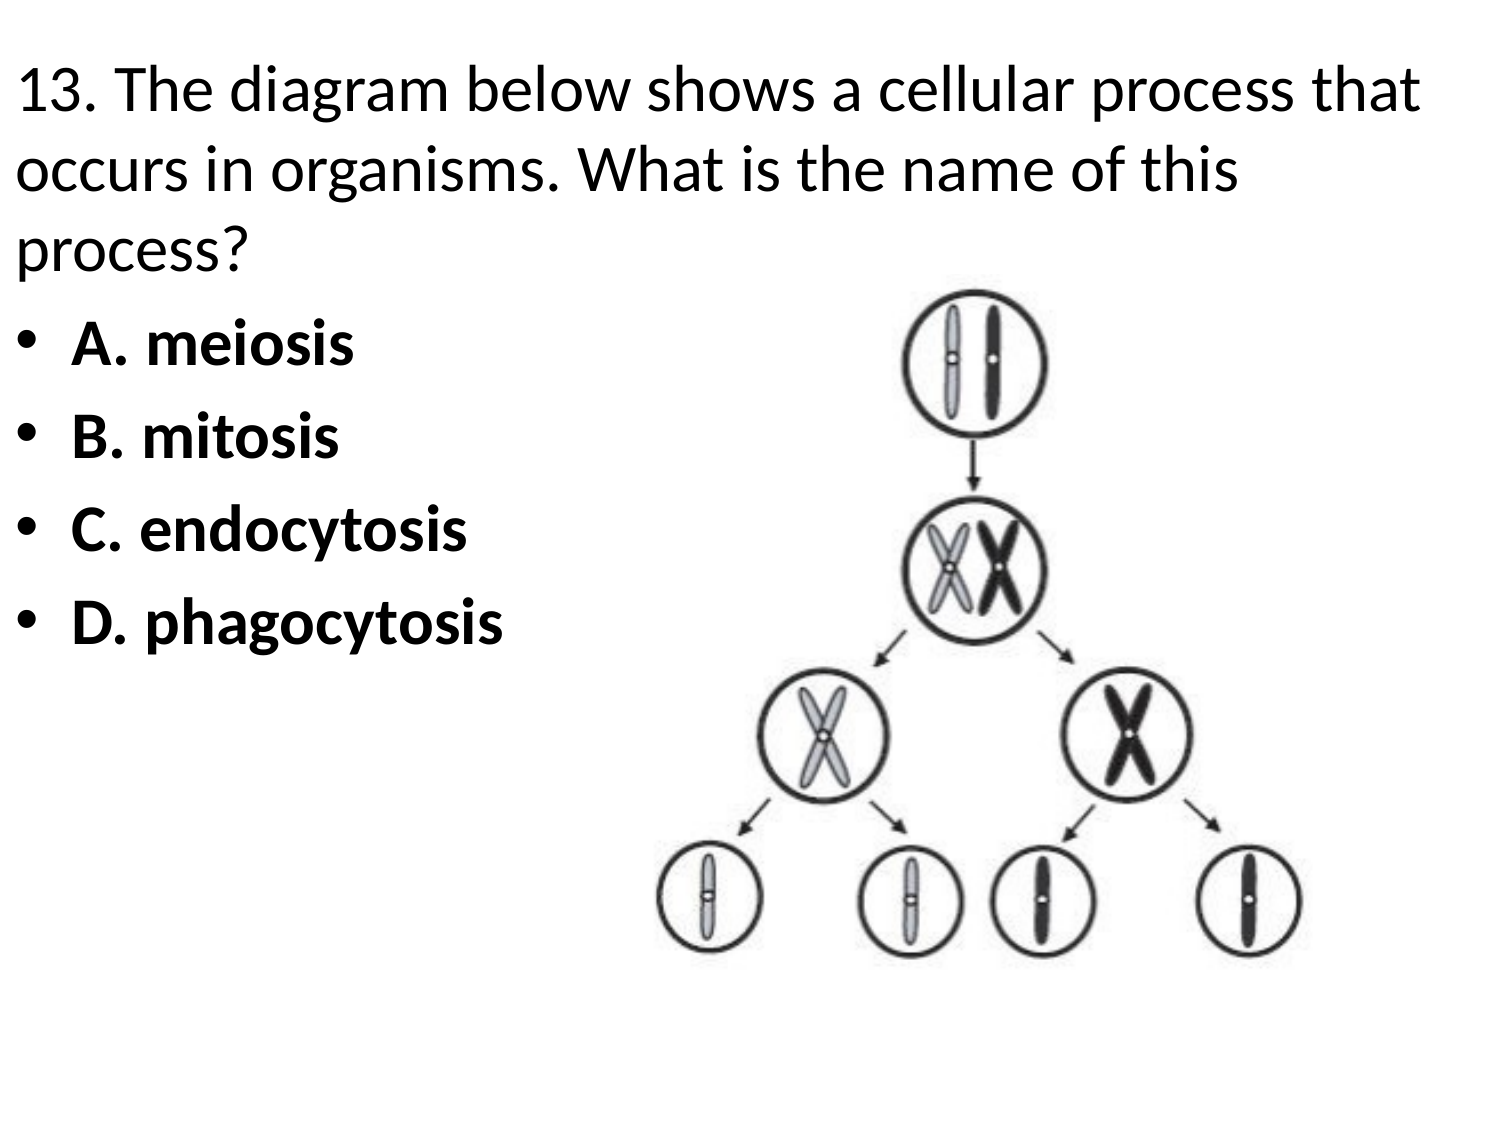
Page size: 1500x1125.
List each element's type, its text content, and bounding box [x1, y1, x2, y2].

list 13. The diagram below shows a cellular process that occurs in organisms. What is the name of this process? A. meiosis B. mitosis C. endocytosis D. phagocytosis [0, 37, 1475, 1005]
picture [599, 274, 1338, 993]
